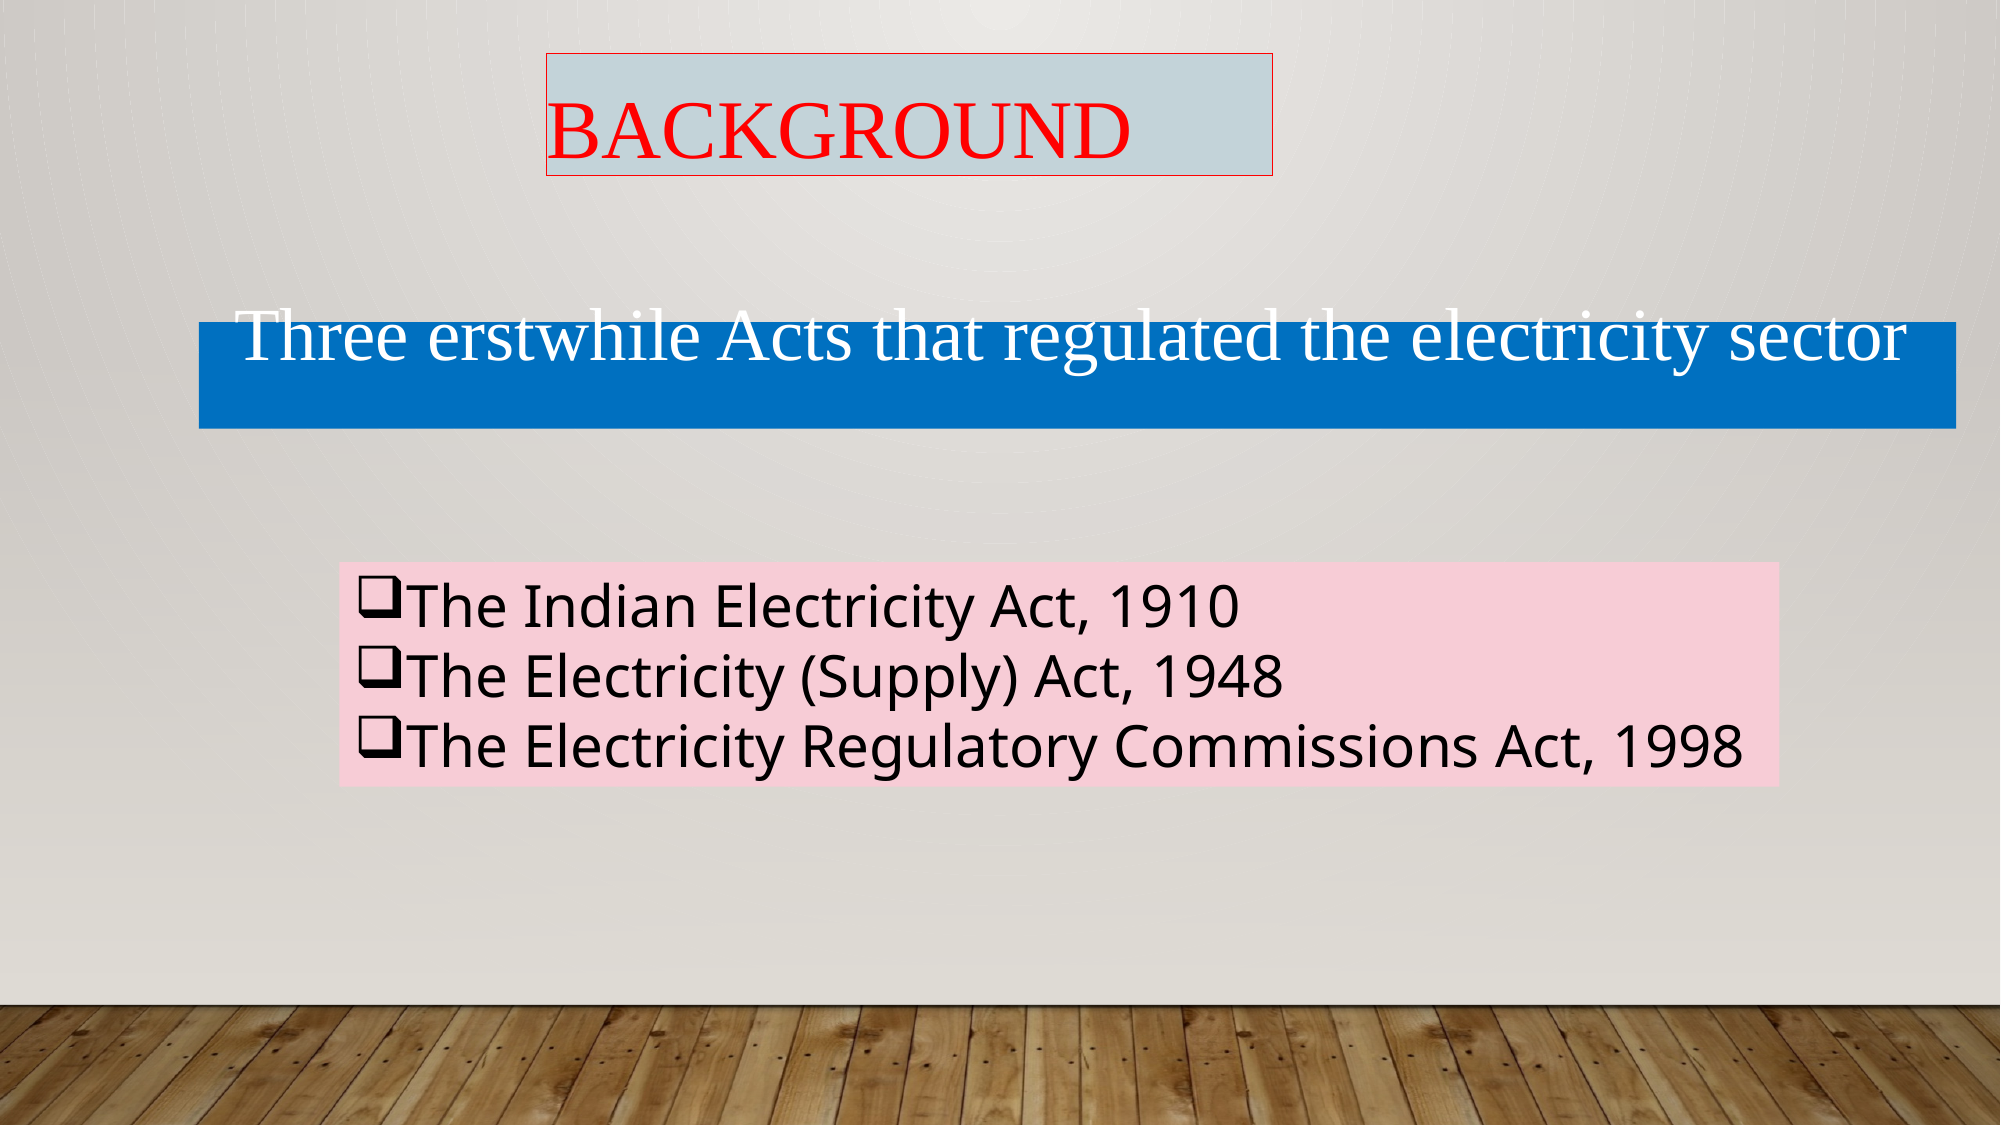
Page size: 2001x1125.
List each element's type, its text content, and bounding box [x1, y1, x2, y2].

picture [0, 1005, 2000, 1125]
text_box  Three erstwhile Acts that regulated the electricity sector: [198, 322, 1957, 429]
text_box BACKGROUND [546, 53, 1273, 176]
text_box The Indian Electricity Act, 1910 The Electricity (Supply) Act, 1948 The Electricity Regulatory Commissions Act, 1998 [339, 562, 1780, 787]
